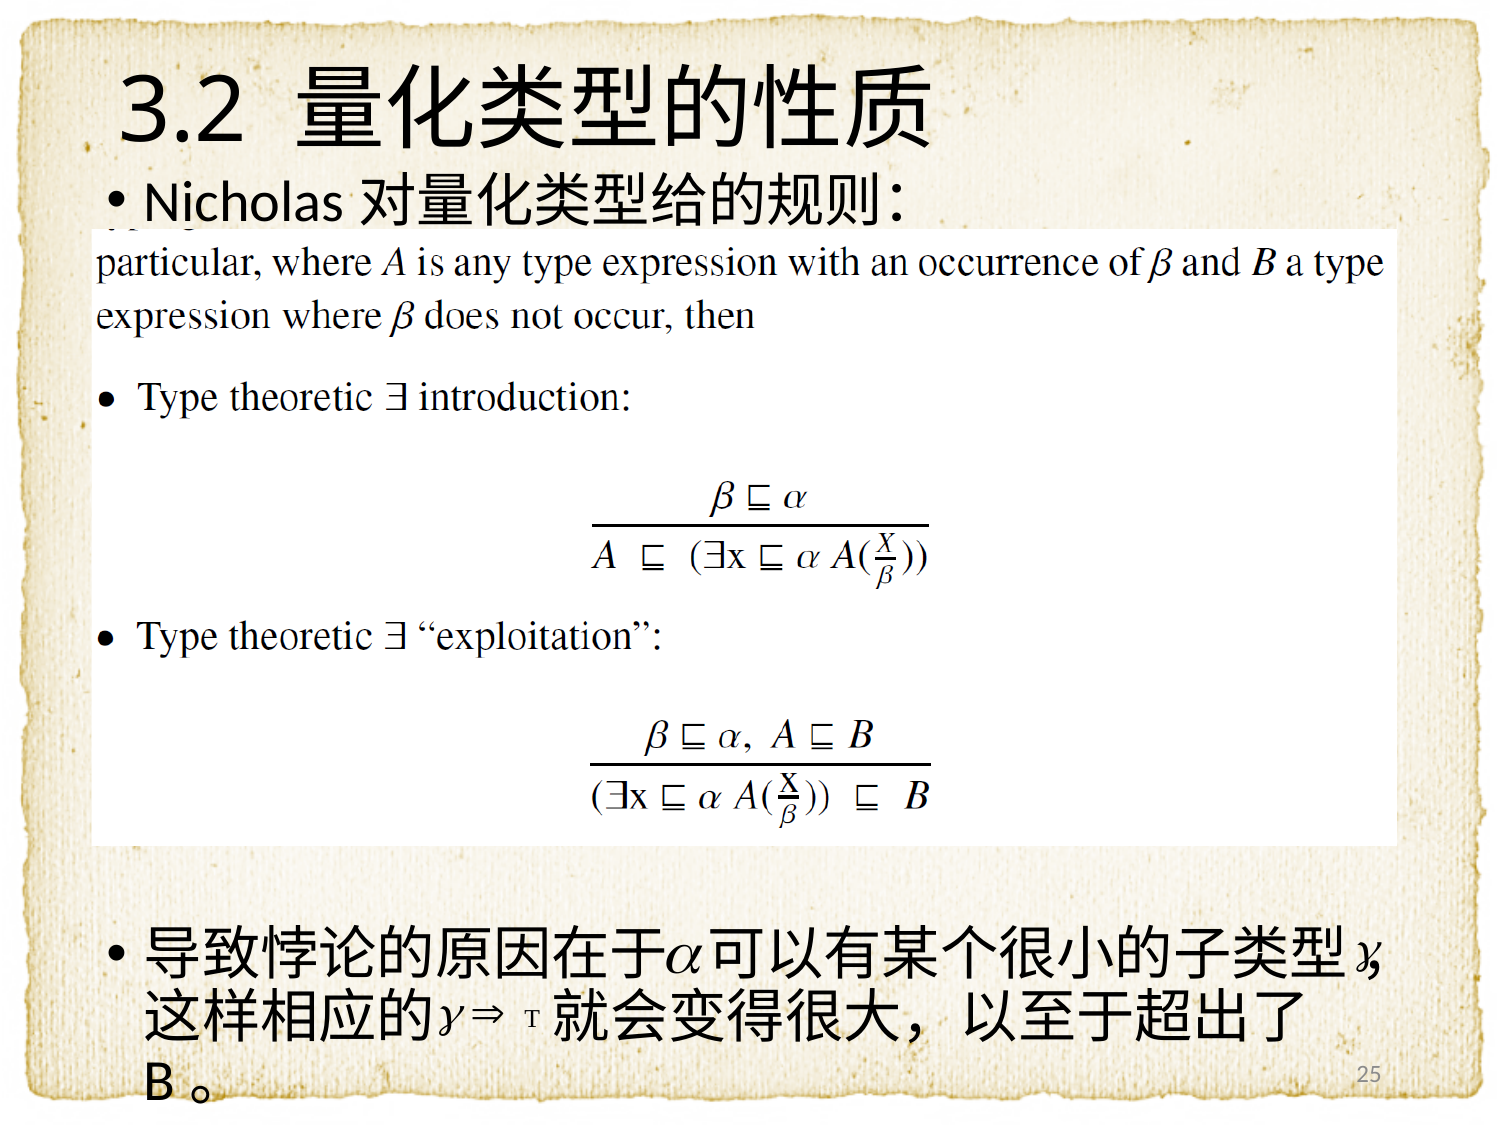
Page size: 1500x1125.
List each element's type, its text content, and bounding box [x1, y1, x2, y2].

list Nicholas对量化类型给的规则： 导致悖论的原因在于 可以有某个很小的子类型 ，这样相应的 就会变得很大，以至于超出了B。 [91, 163, 1386, 229]
picture [91, 229, 1397, 846]
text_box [656, 932, 719, 989]
slide_number 25 [1059, 1042, 1397, 1103]
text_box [1348, 933, 1386, 982]
title 3.2 量化类型的性质 [103, 2, 1397, 221]
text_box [430, 993, 550, 1046]
list Nicholas对量化类型给的规则： 导致悖论的原因在于 可以有某个很小的子类型 ，这样相应的 就会变得很大，以至于超出了B。 [91, 846, 1386, 1125]
